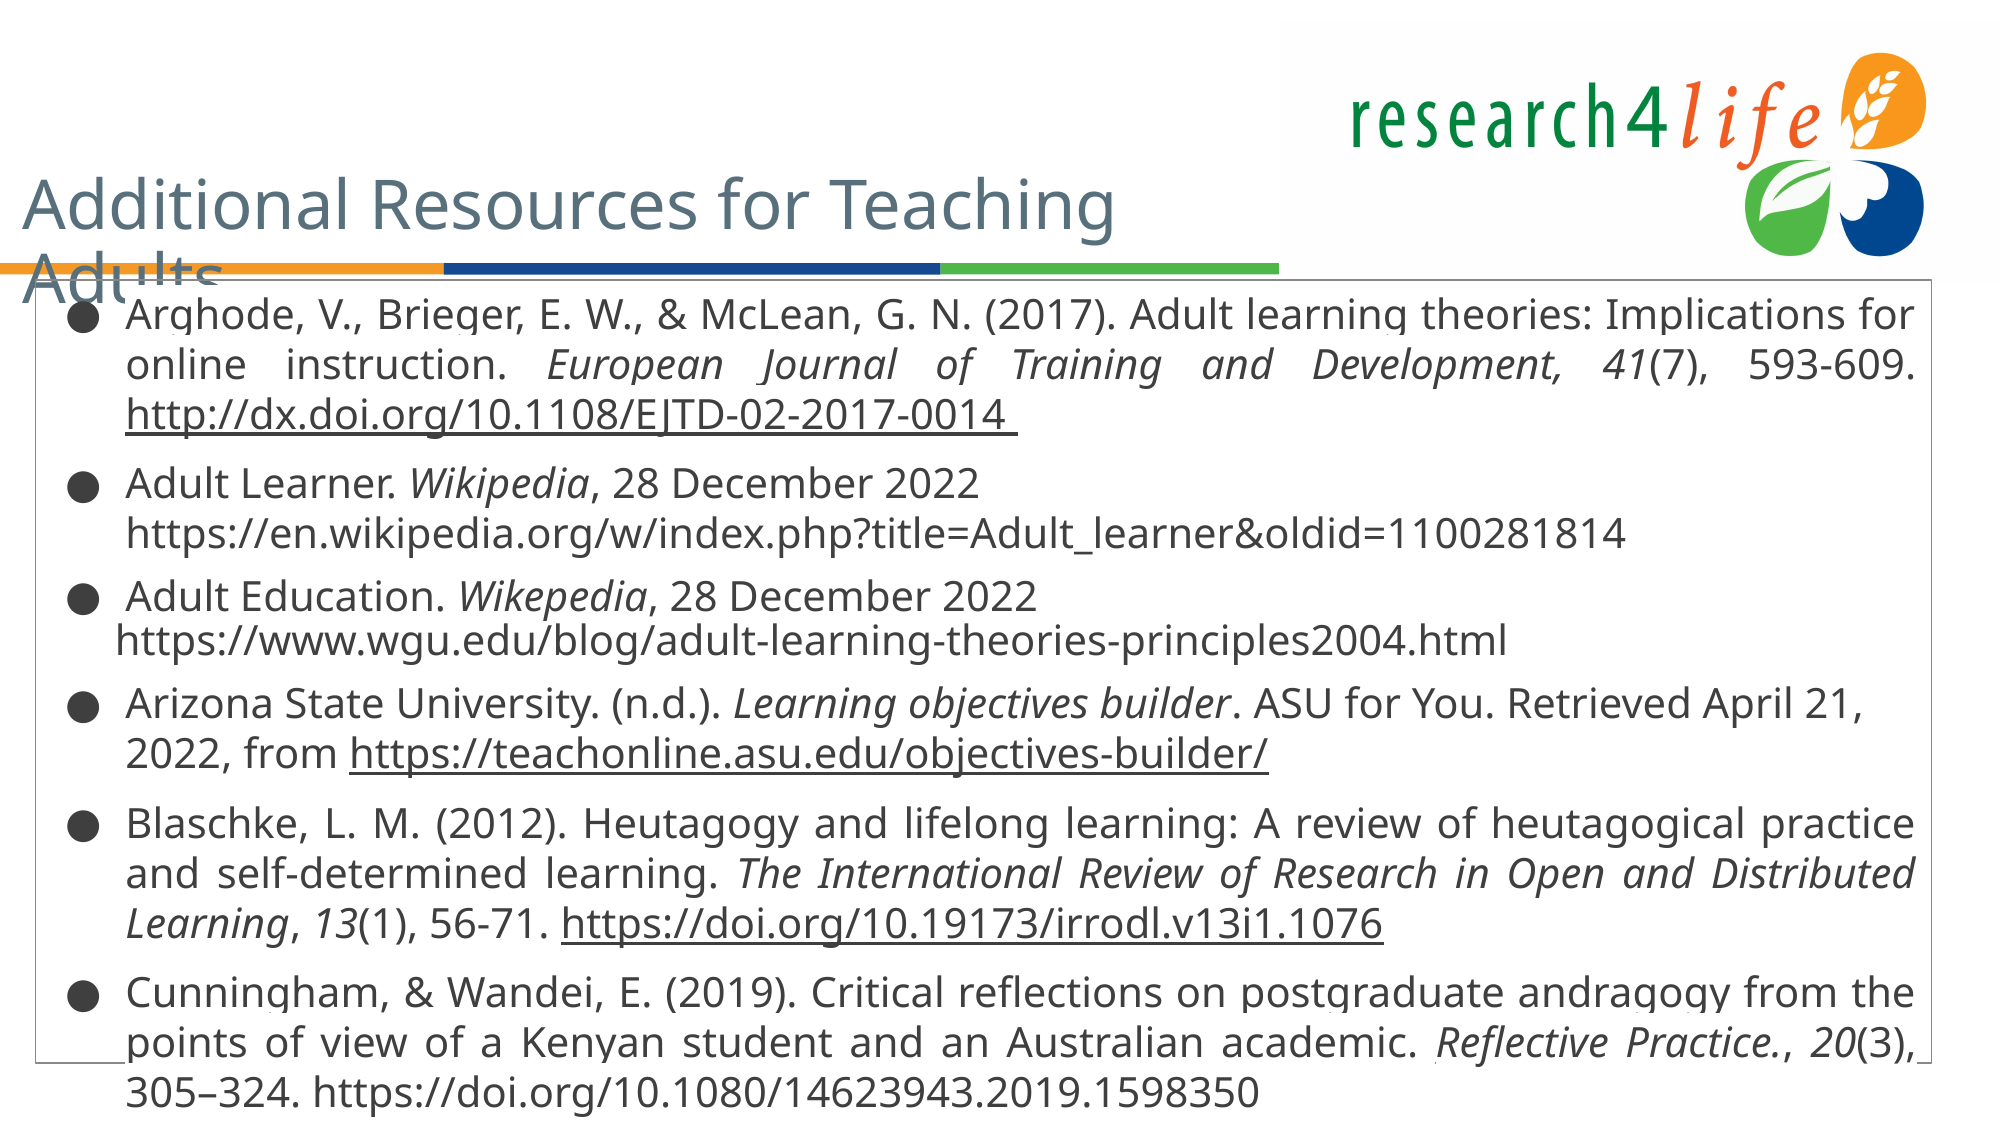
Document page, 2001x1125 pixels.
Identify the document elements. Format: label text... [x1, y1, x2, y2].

title Additional Resources for Teaching Adults [7, 162, 1354, 341]
list Arghode, V., Brieger, E. W., & McLean, G. N. (2017). Adult learning theories: Implications for online instruction. European Journal of Training and Development, 41(7), 593-609. http://dx.doi.org/10.1108/EJTD-02-2017-0014 Adult Learner. Wikipedia, 28 December 2022 https://en.wikipedia.org/w/index.php?title=Adult_learner&oldid=1100281814 Adult Education. Wikepedia, 28 December 2022 https://www.wgu.edu/blog/adult-learning-theories-principles2004.html Arizona State University. (n.d.). Learning objectives builder. ASU for You. Retrieved April 21, 2022, from https://teachonline.asu.edu/objectives-builder/ Blaschke, L. M. (2012). Heutagogy and lifelong learning: A review of heutagogical practice and self-determined learning. The International Review of Research in Open and Distributed Learning, 13(1), 56-71. https://doi.org/10.19173/irrodl.v13i1.1076 Cunningham, & Wandei, E. (2019). Critical reflections on postgraduate andragogy from the points of view of a Kenyan student and an Australian academic. Reflective Practice., 20(3), 305–324. https://doi.org/10.1080/14623943.2019.1598350 [35, 279, 1932, 1063]
picture [1279, 22, 2000, 285]
